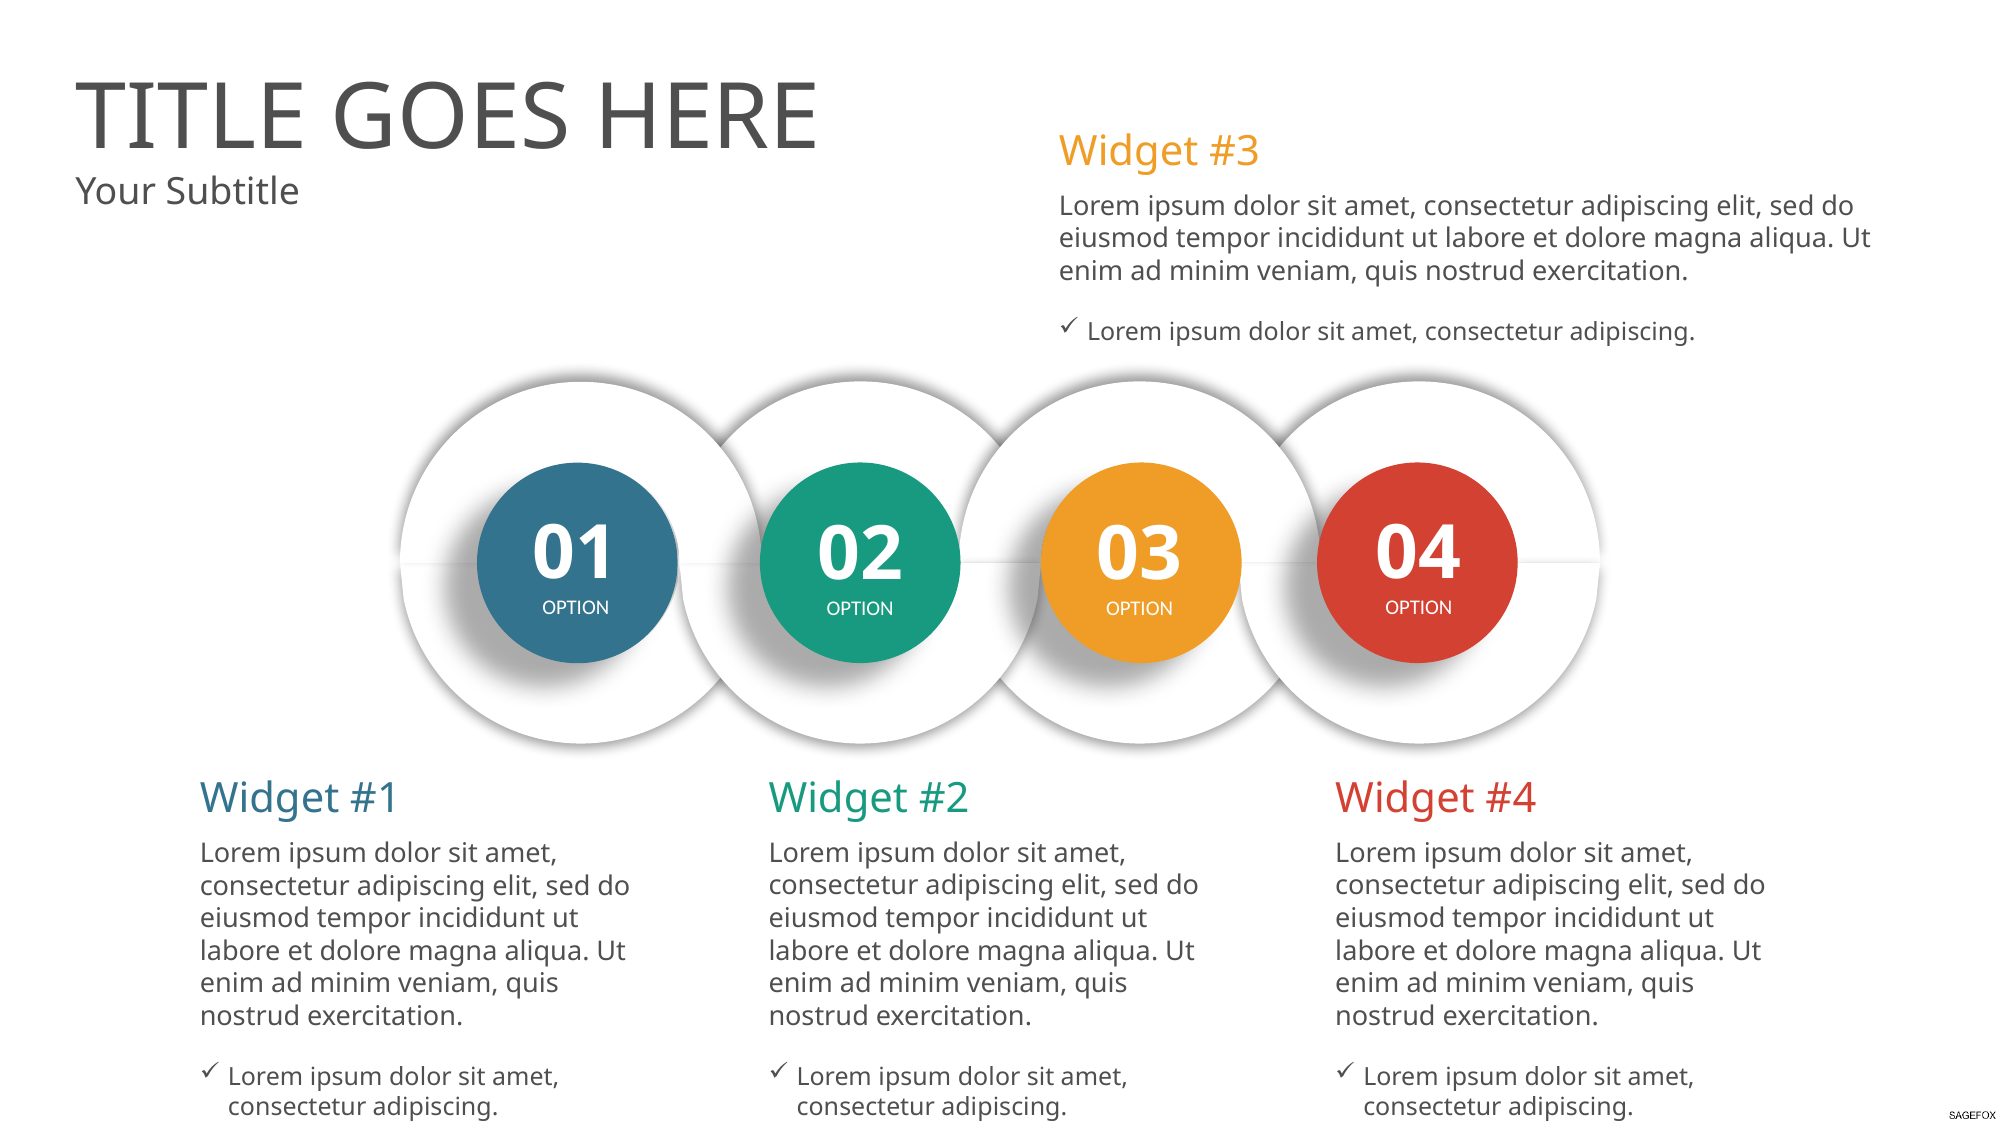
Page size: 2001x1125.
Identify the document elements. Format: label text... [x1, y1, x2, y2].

text_box Widget #4 Lorem ipsum dolor sit amet, consectetur adipiscing elit, sed do eiusmod tempor incididunt ut labore et dolore magna aliqua. Ut enim ad minim veniam, quis nostrud exercitation. Lorem ipsum dolor sit amet, consectetur adipiscing. [1320, 763, 1812, 1125]
text_box [475, 461, 679, 665]
text_box [1316, 461, 1519, 665]
text_box [399, 565, 712, 745]
text_box Widget #3 Lorem ipsum dolor sit amet, consectetur adipiscing elit, sed do eiusmod tempor incididunt ut labore et dolore magna aliqua. Ut enim ad minim veniam, quis nostrud exercitation. Lorem ipsum dolor sit amet, consectetur adipiscing. [1044, 116, 1925, 353]
text_box [1240, 562, 1602, 745]
text_box [398, 380, 753, 565]
text_box 03 OPTION [1083, 500, 1196, 625]
text_box [758, 461, 962, 665]
text_box [729, 380, 992, 519]
text_box [679, 562, 1016, 745]
text_box Widget #2 Lorem ipsum dolor sit amet, consectetur adipiscing elit, sed do eiusmod tempor incididunt ut labore et dolore magna aliqua. Ut enim ad minim veniam, quis nostrud exercitation. Lorem ipsum dolor sit amet, consectetur adipiscing. [753, 763, 1245, 1125]
picture [1925, 1102, 2000, 1123]
text_box [1288, 380, 1601, 561]
text_box 01 OPTION [519, 498, 633, 624]
text_box [1039, 461, 1243, 665]
text_box TITLE GOES HERE Your Subtitle [60, 49, 1036, 220]
text_box 02 OPTION [803, 500, 917, 625]
text_box [959, 380, 1311, 564]
text_box [1007, 609, 1271, 745]
text_box Widget #1 Lorem ipsum dolor sit amet, consectetur adipiscing elit, sed do eiusmod tempor incididunt ut labore et dolore magna aliqua. Ut enim ad minim veniam, quis nostrud exercitation. Lorem ipsum dolor sit amet, consectetur adipiscing. [185, 763, 677, 1125]
text_box 04 OPTION [1362, 498, 1476, 624]
